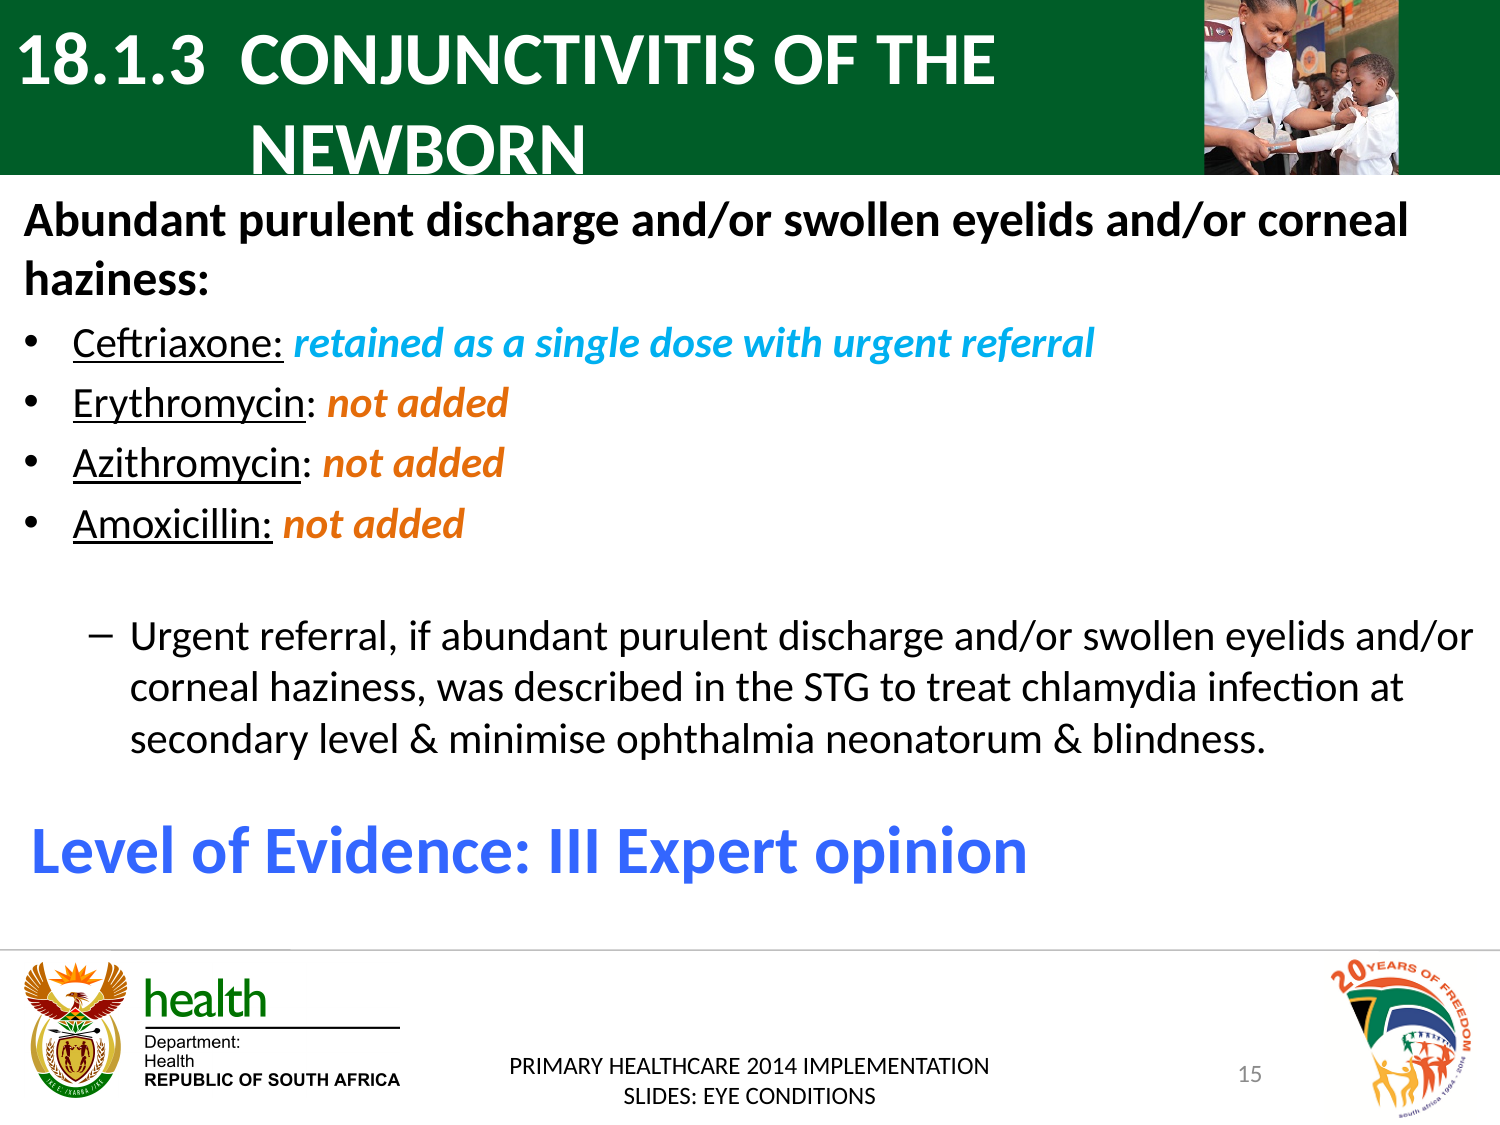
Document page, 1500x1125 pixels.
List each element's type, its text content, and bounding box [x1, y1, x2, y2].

text_box 15 [1074, 1042, 1425, 1103]
text_box Abundant purulent discharge and/or swollen eyelids and/or corneal haziness: Ceftriaxone: retained as a single dose with urgent referral Erythromycin: not added Azithromycin: not added Amoxicillin: not added Urgent referral, if abundant purulent discharge and/or swollen eyelids and/or corneal haziness, was described in the STG to treat chlamydia infection at secondary level & minimise ophthalmia neonatorum & blindness. Level of Evidence: III Expert opinion [9, 179, 1500, 950]
picture [1324, 953, 1477, 1125]
text_box 18.1.3 CONJUNCTIVITIS OF THE NEWBORN [0, 2, 1350, 191]
picture [1204, 0, 1399, 175]
picture [24, 962, 400, 1098]
